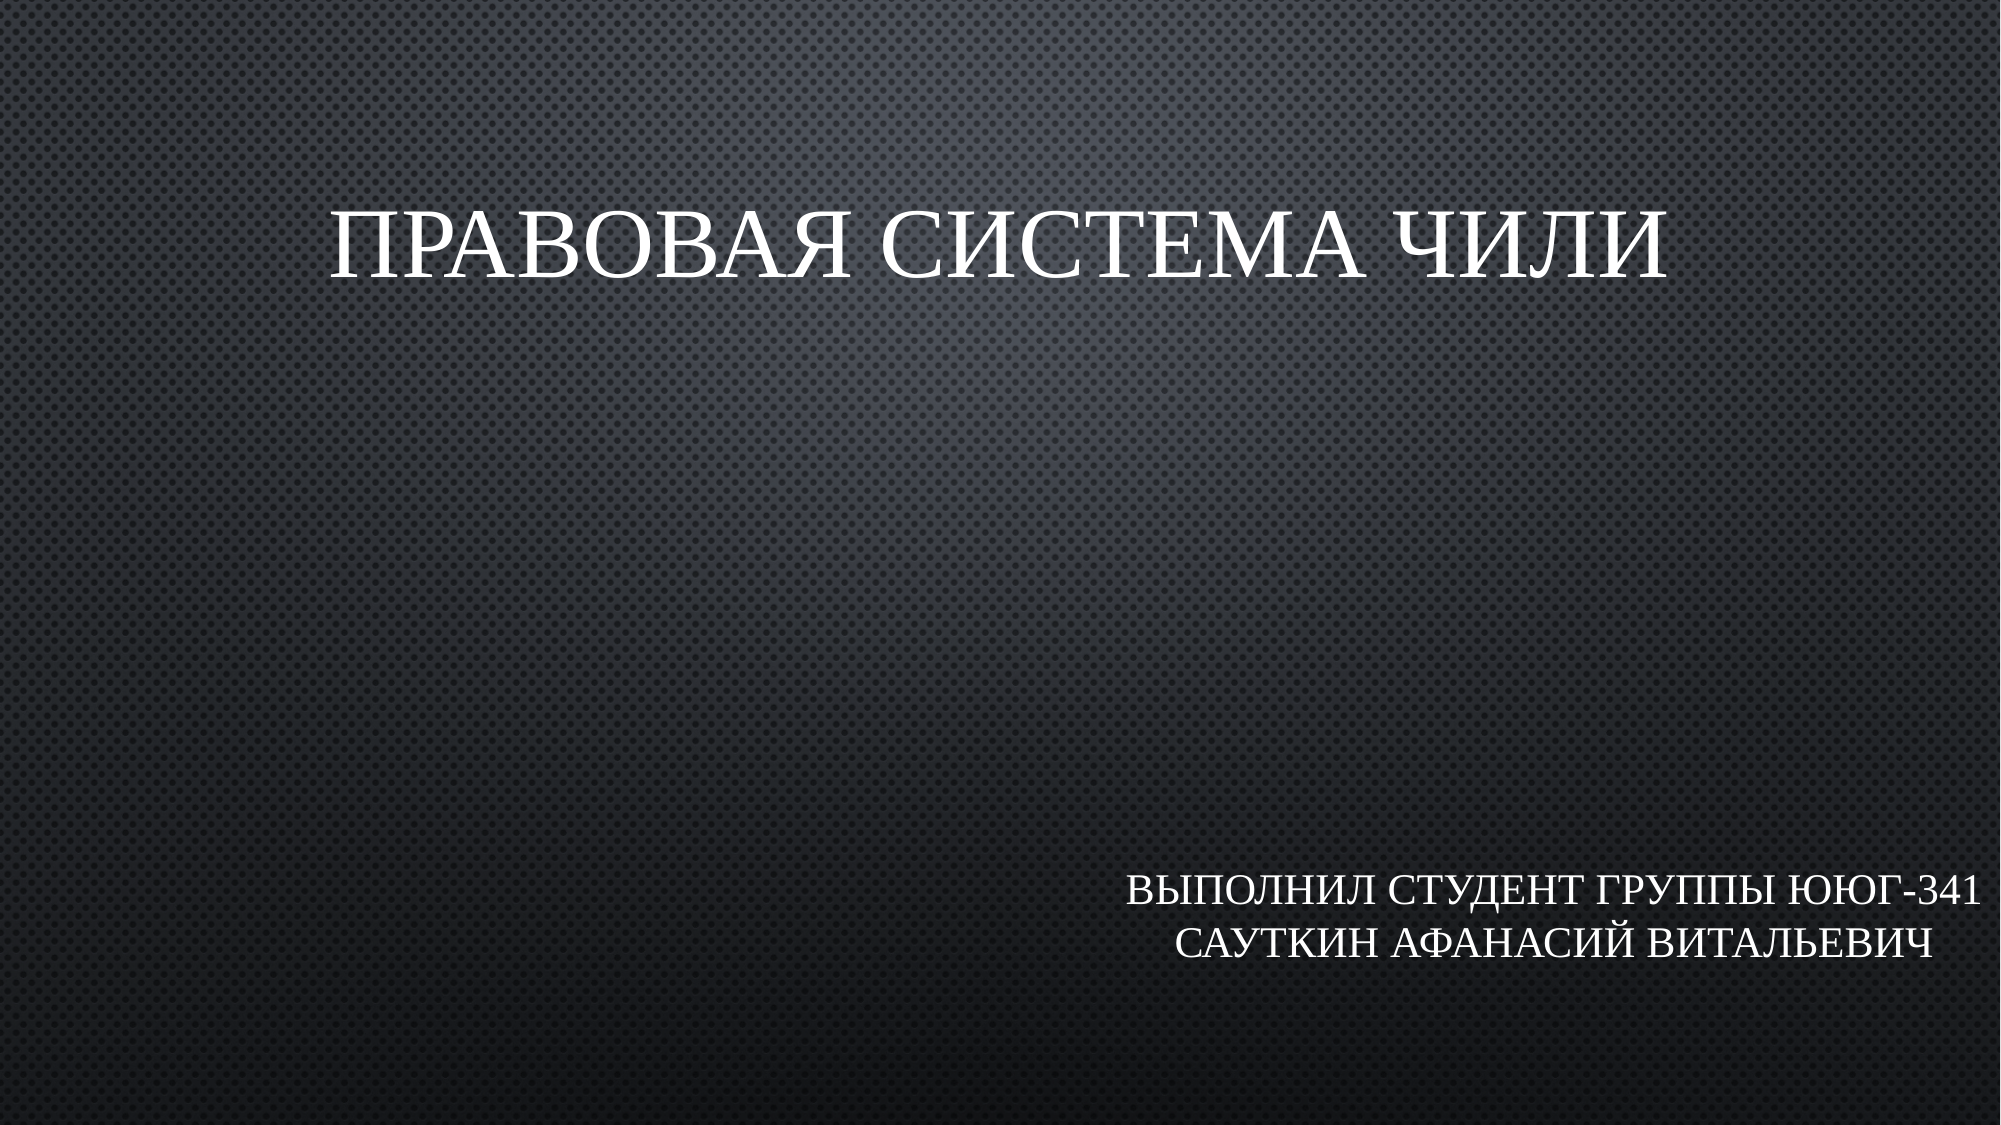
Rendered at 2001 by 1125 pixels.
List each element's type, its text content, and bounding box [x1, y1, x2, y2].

title Правовая система чили [249, 68, 1750, 305]
subtitle Выполнил студент группы ЮЮГ-341 Сауткин Афанасий Витальевич [1108, 853, 2000, 1125]
